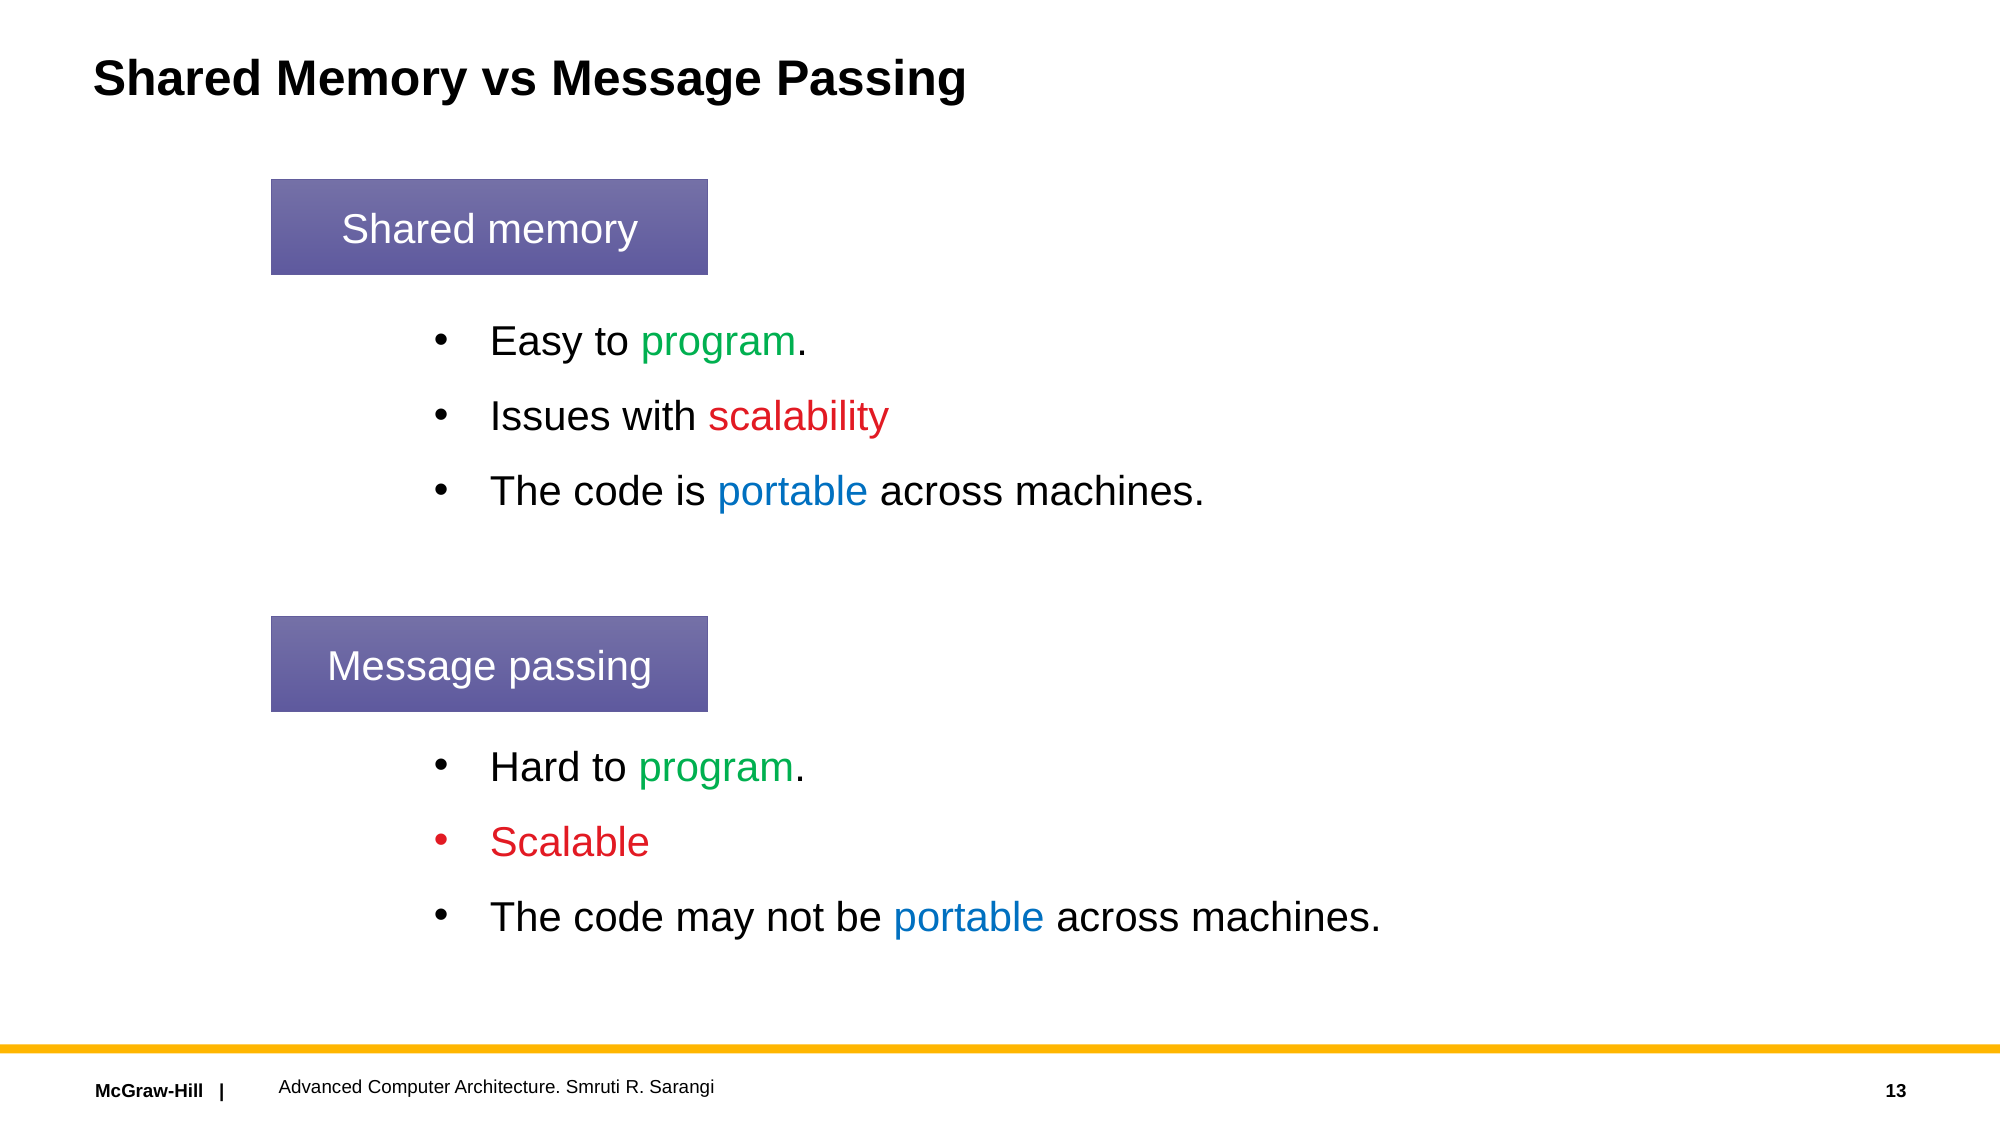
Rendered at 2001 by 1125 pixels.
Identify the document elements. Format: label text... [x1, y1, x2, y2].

footer Advanced Computer Architecture. Smruti R. Sarangi [263, 1067, 1464, 1105]
title Shared Memory vs Message Passing [78, 45, 1578, 180]
text_box Shared memory [271, 179, 708, 275]
slide_number 13 [1711, 1071, 1922, 1109]
text_box Message passing [271, 616, 708, 712]
list Easy to program. Issues with scalability The code is portable across machines. [418, 306, 1506, 610]
text_box Hard to program. Scalable The code may not be portable across machines. [418, 732, 1506, 1036]
